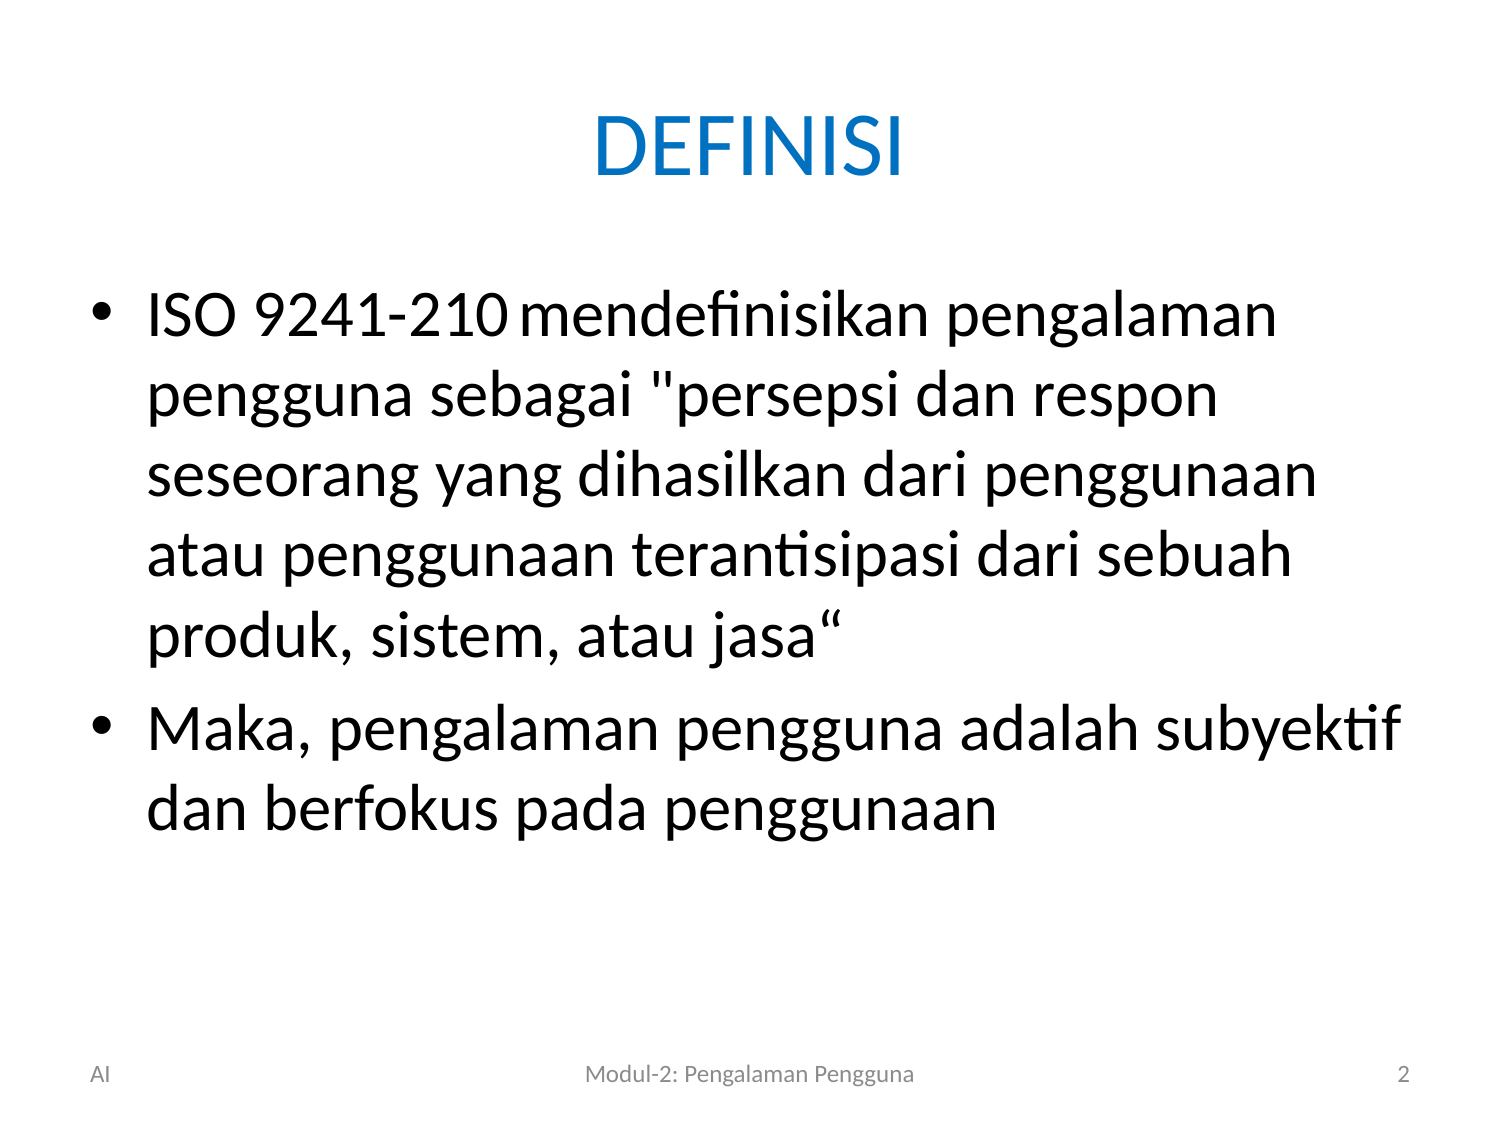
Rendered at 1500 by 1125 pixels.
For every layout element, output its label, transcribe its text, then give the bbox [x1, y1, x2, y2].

slide_number AI [75, 1042, 425, 1103]
footer Modul-2: Pengalaman Pengguna [512, 1042, 988, 1103]
title DEFINISI [75, 45, 1425, 233]
list ISO 9241-210 mendefinisikan pengalaman pengguna sebagai "persepsi dan respon seseorang yang dihasilkan dari penggunaan atau penggunaan terantisipasi dari sebuah produk, sistem, atau jasa“ Maka, pengalaman pengguna adalah subyektif dan berfokus pada penggunaan [75, 262, 1425, 1005]
slide_number 2 [1074, 1042, 1425, 1103]
